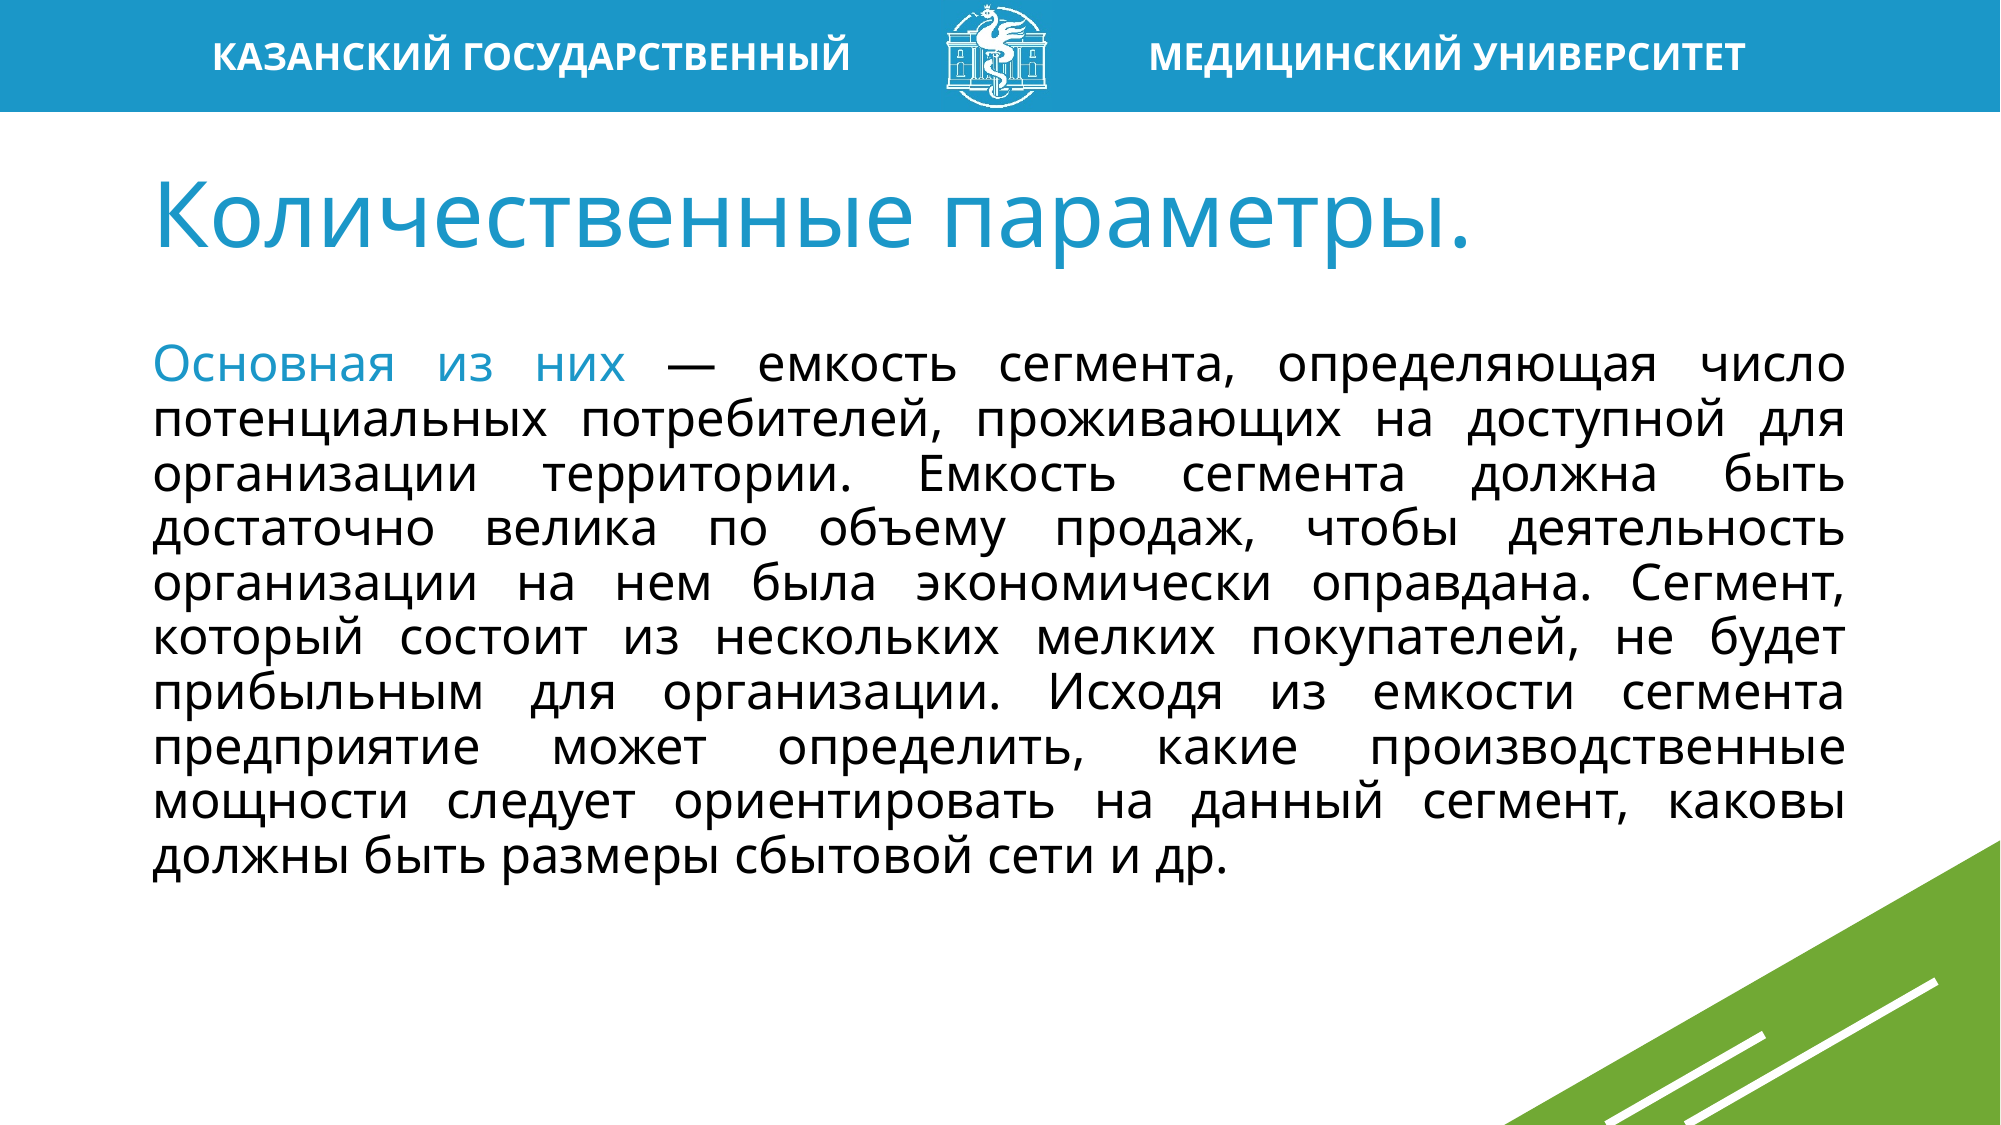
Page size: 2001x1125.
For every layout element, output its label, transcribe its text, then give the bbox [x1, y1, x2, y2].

list Основная из них — емкость сегмента, определяющая число потенциальных потребителей, проживающих на доступной для организации территории. Емкость сегмента должна быть достаточно велика по объему продаж, чтобы деятельность организации на нем была экономически оправдана. Сегмент, который состоит из нескольких мелких покупателей, не будет прибыльным для организации. Исходя из емкости сегмента предприятие может определить, какие производственные мощности следует ориентировать на данный сегмент, каковы должны быть размеры сбытовой сети и др. [137, 330, 1863, 893]
title Количественные параметры. [137, 158, 1863, 278]
picture [939, 0, 1052, 112]
